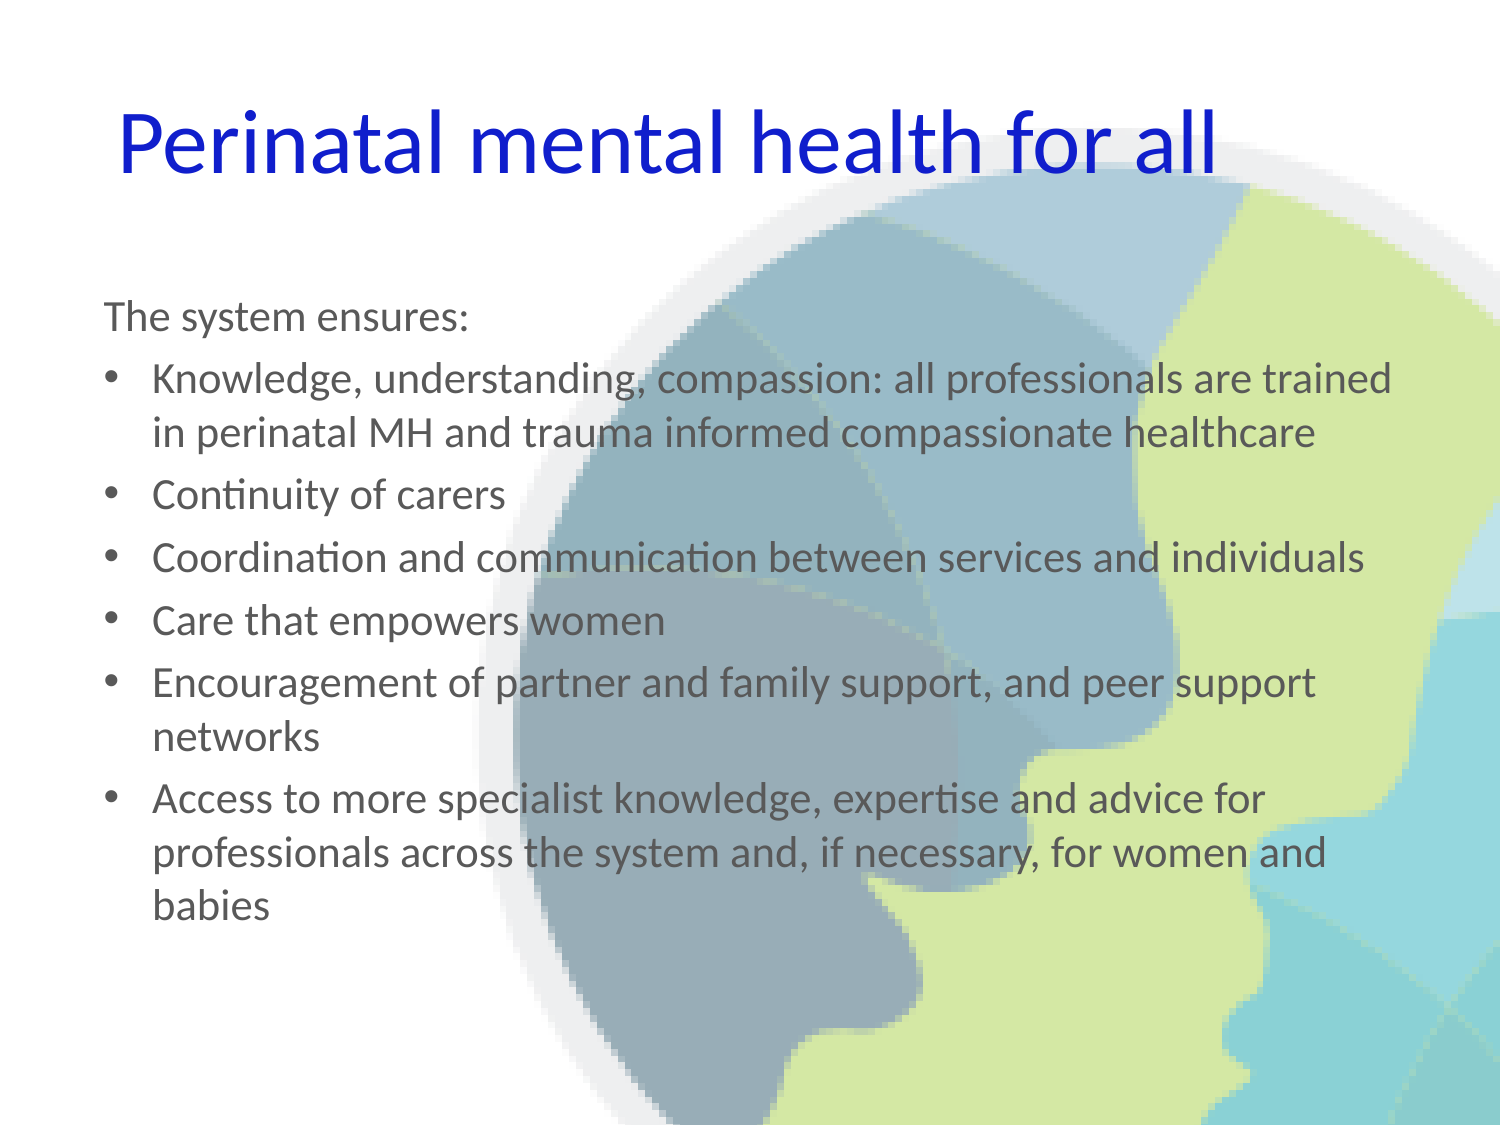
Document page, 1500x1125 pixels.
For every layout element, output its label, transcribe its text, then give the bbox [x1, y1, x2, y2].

list The system ensures: Knowledge, understanding, compassion: all professionals are trained in perinatal MH and trauma informed compassionate healthcare Continuity of carers Coordination and communication between services and individuals Care that empowers women Encouragement of partner and family support, and peer support networks Access to more specialist knowledge, expertise and advice for professionals across the system and, if necessary, for women and babies [88, 278, 1439, 1022]
title Perinatal mental health for all [0, 42, 1345, 231]
